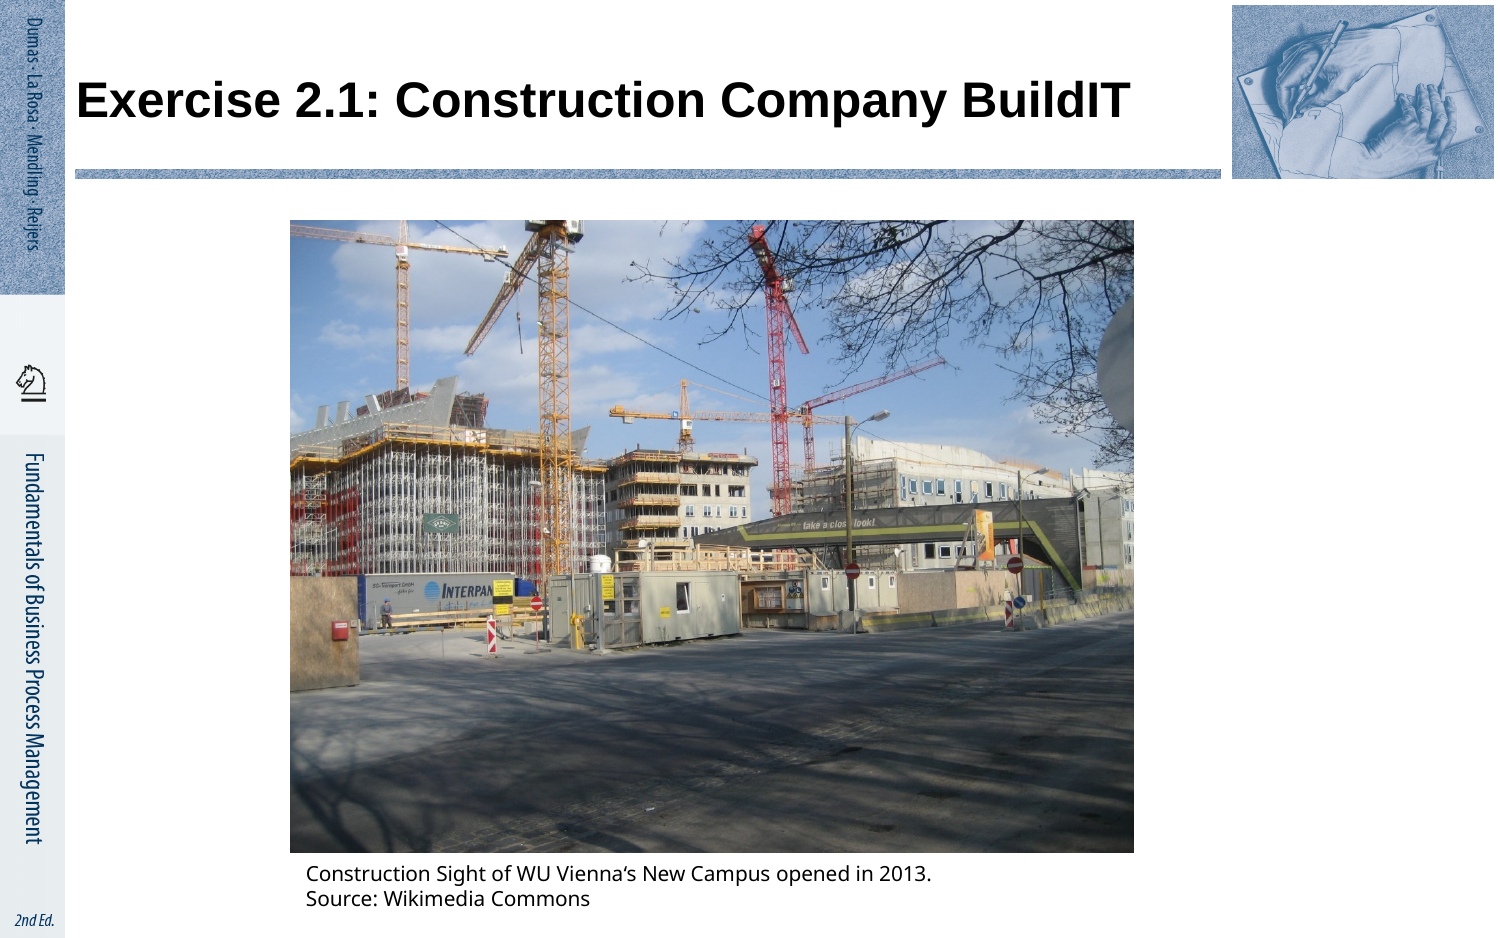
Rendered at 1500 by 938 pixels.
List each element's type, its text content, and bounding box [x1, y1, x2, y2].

title Exercise 2.1: Construction Company BuildIT [75, 22, 1198, 172]
picture [0, 0, 65, 938]
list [290, 220, 1134, 853]
text_box Construction Sight of WU Vienna‘s New Campus opened in 2013. Source: Wikimedia Commons [291, 853, 1134, 919]
picture [1232, 5, 1494, 179]
picture [75, 169, 1221, 179]
